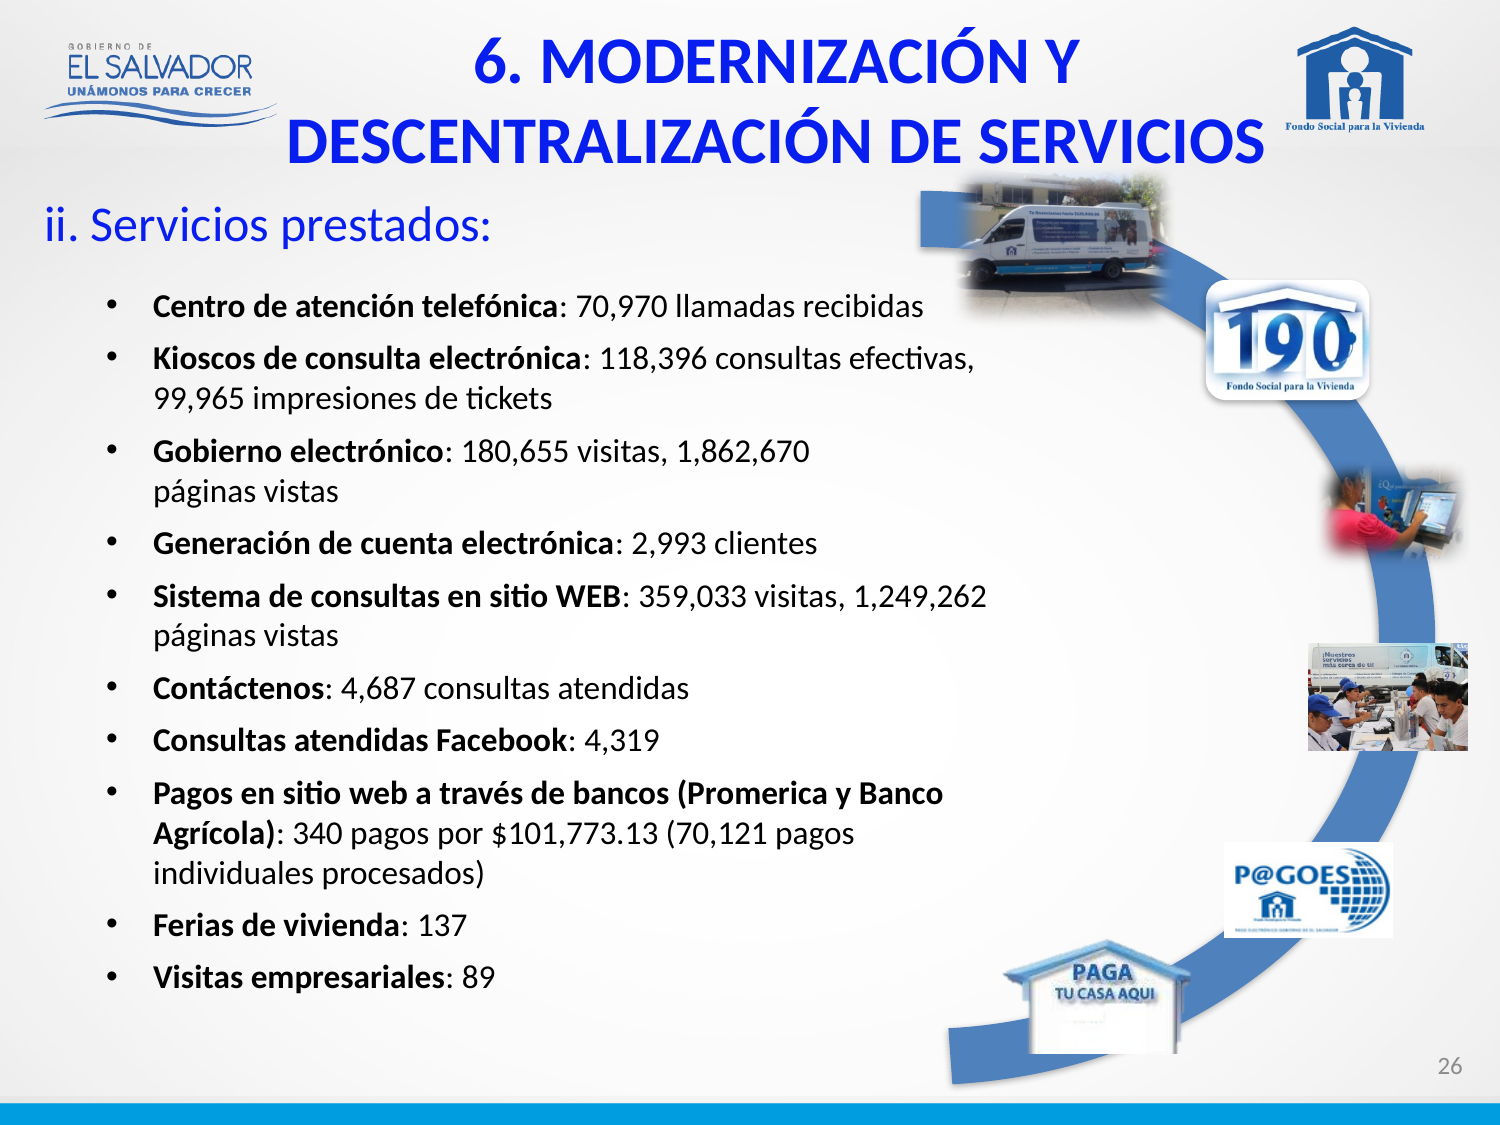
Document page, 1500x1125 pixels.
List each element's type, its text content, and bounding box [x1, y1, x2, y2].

text_box [1290, 409, 1394, 457]
text_box Centro de atención telefónica: 70,970 llamadas recibidas Kioscos de consulta electrónica: 118,396 consultas efectivas, 99,965 impresiones de tickets Gobierno electrónico: 180,655 visitas, 1,862,670 páginas vistas Generación de cuenta electrónica: 2,993 clientes Sistema de consultas en sitio WEB: 359,033 visitas, 1,249,262 páginas vistas Contáctenos: 4,687 consultas atendidas Consultas atendidas Facebook: 4,319 Pagos en sitio web a través de bancos (Promerica y Banco Agrícola): 340 pagos por $101,773.13 (70,121 pagos individuales procesados) Ferias de vivienda: 137 Visitas empresariales: 89 [91, 276, 1034, 1003]
text_box ii. Servicios prestados: [29, 183, 816, 259]
text_box [1309, 760, 1418, 841]
text_box [1370, 574, 1438, 642]
picture [0, 0, 1500, 1103]
text_box [946, 1021, 1088, 1087]
text_box [918, 191, 945, 250]
text_box [1209, 932, 1297, 1010]
slide_number 26 [1128, 1034, 1478, 1095]
title 6. MODERNIZACIÓN Y DESCENTRALIZACIÓN DE SERVICIOS [250, 3, 1303, 191]
text_box [1181, 249, 1229, 330]
